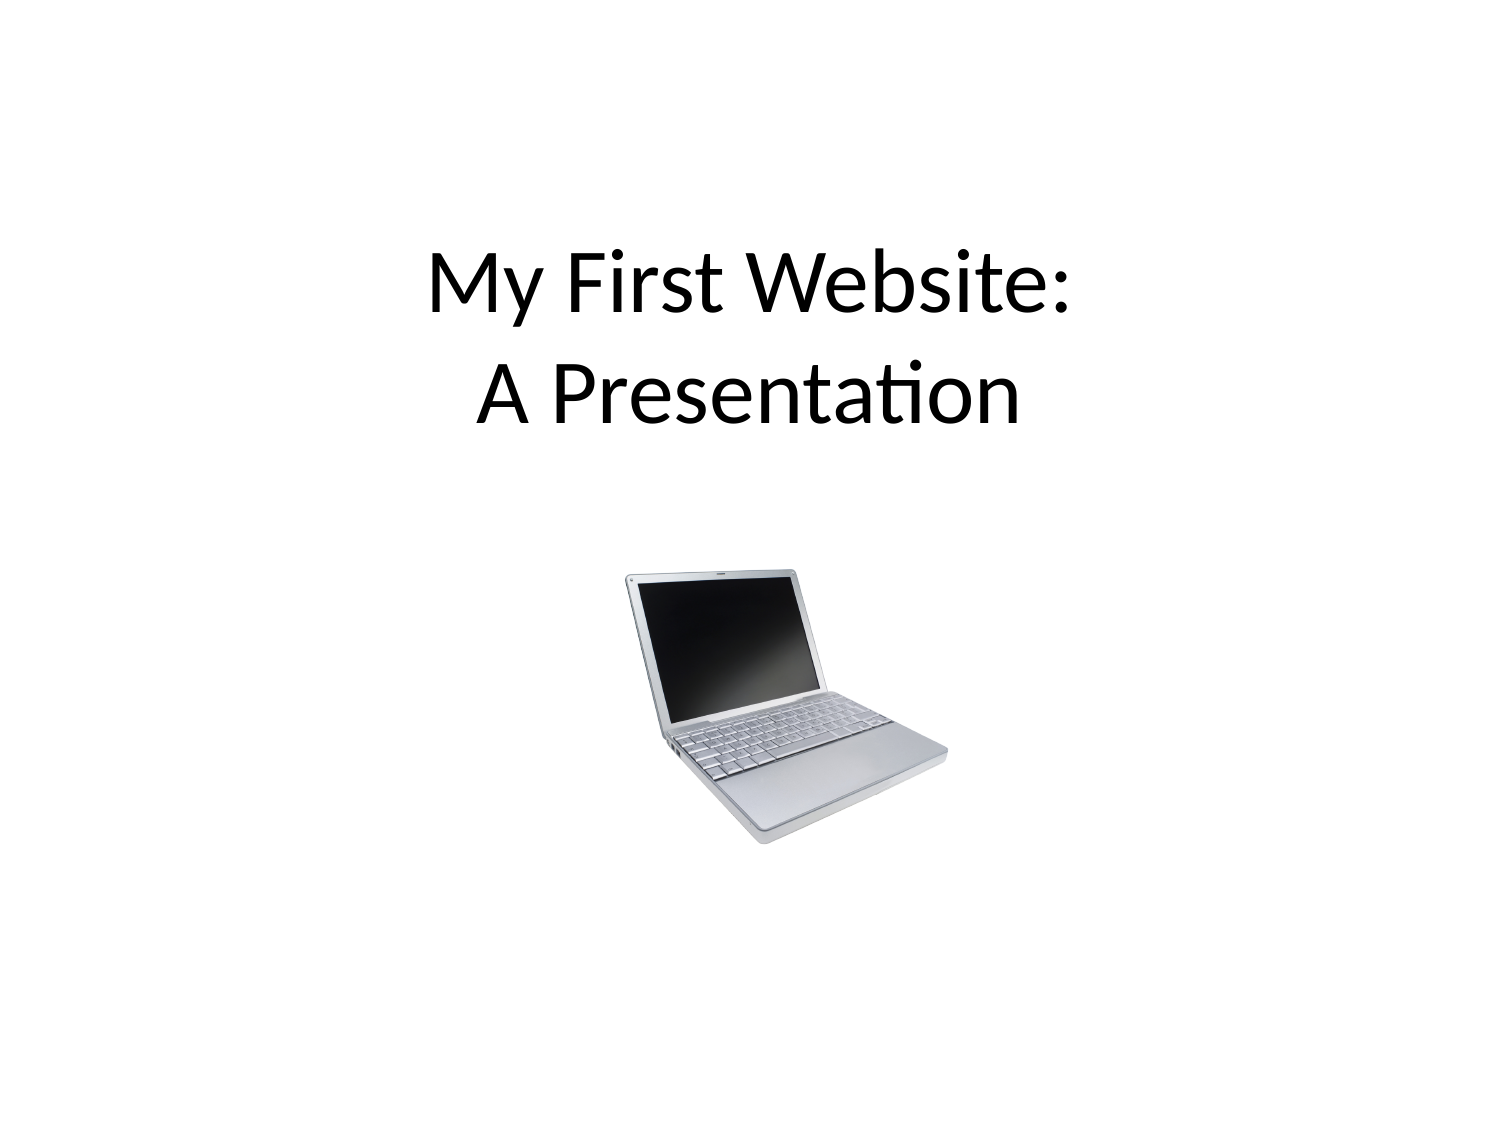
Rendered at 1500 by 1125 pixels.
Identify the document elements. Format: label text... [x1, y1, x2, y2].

picture [619, 563, 955, 851]
title My First Website: A Presentation [112, 210, 1388, 452]
